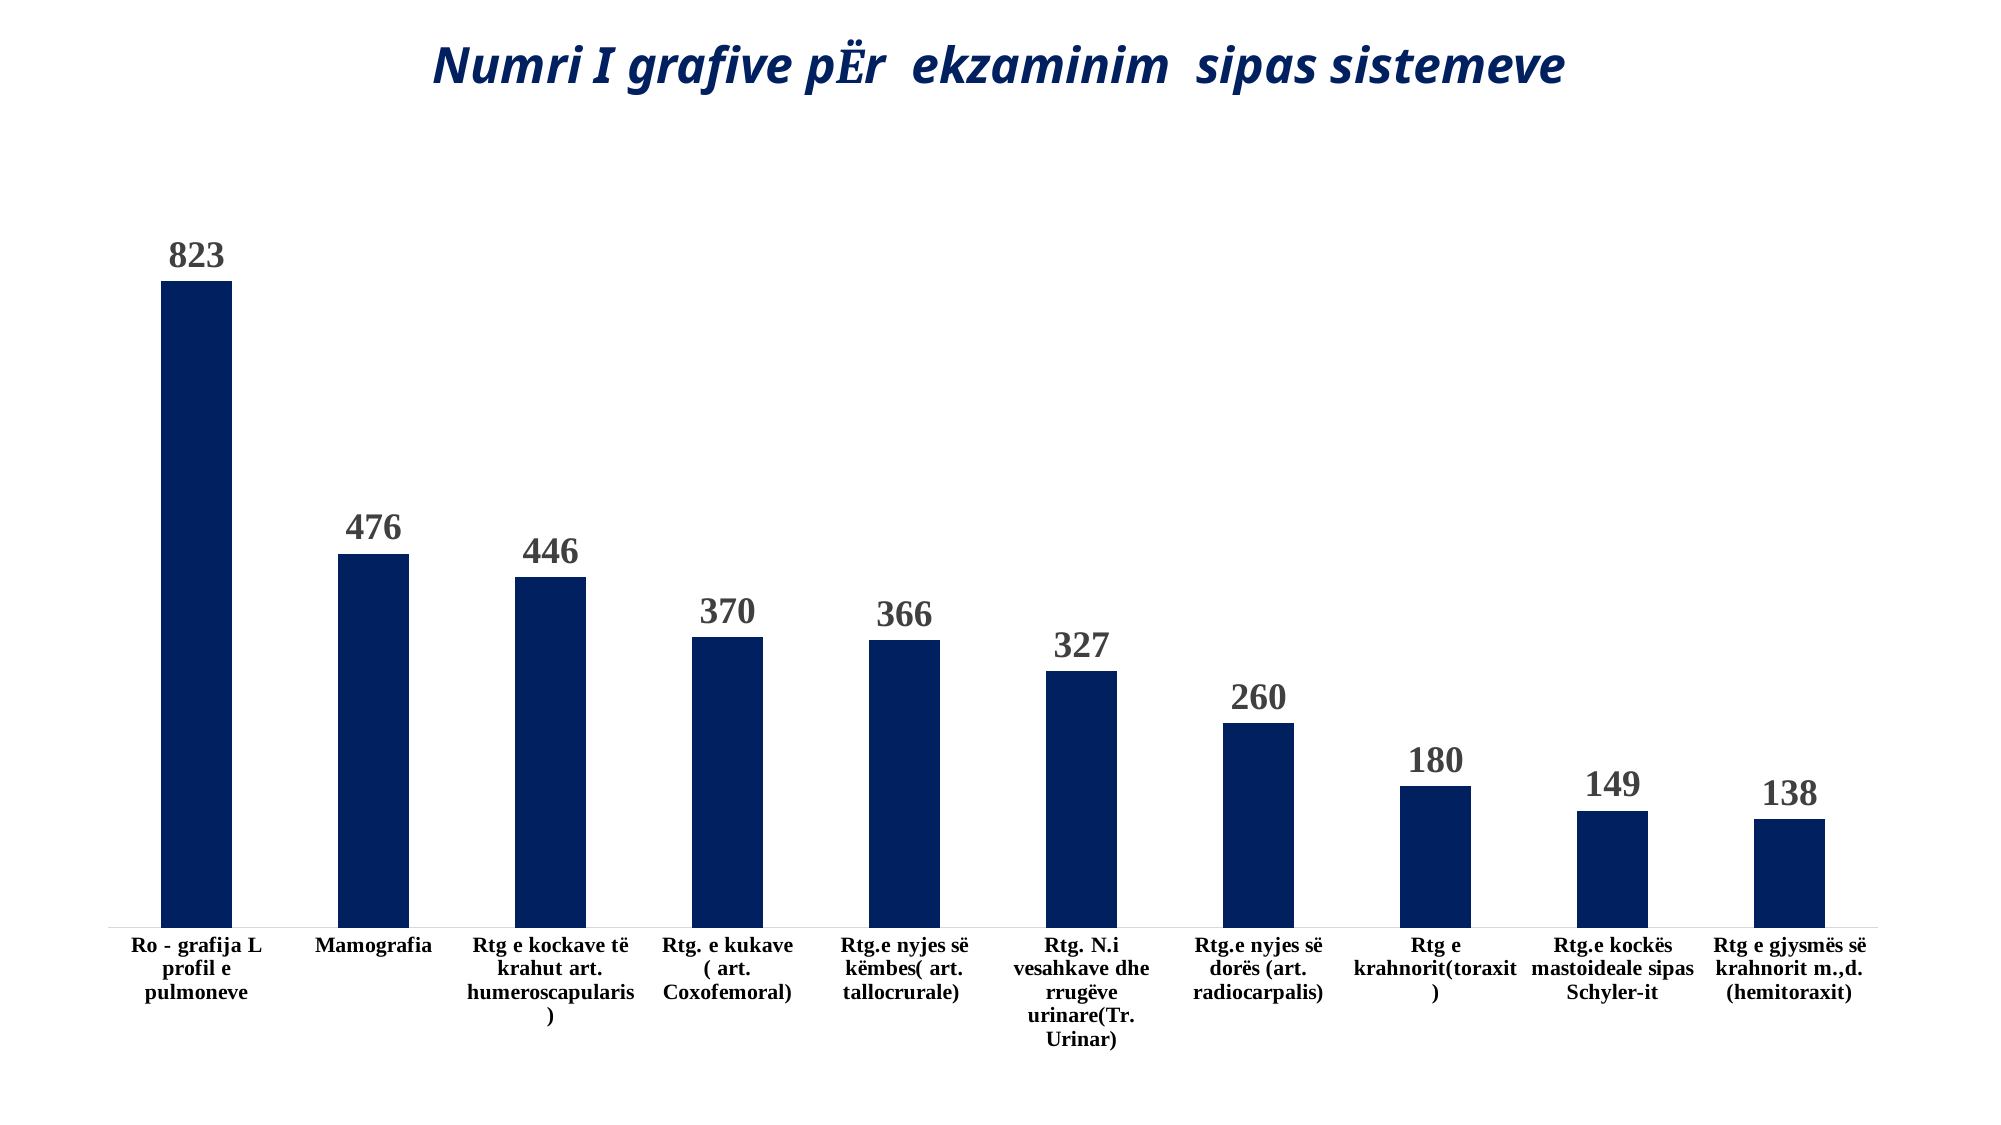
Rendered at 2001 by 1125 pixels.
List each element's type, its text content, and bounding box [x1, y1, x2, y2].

chart [71, 202, 1916, 1069]
title Numri I grafive pËr ekzaminim sipas sistemeve [137, 0, 1863, 169]
